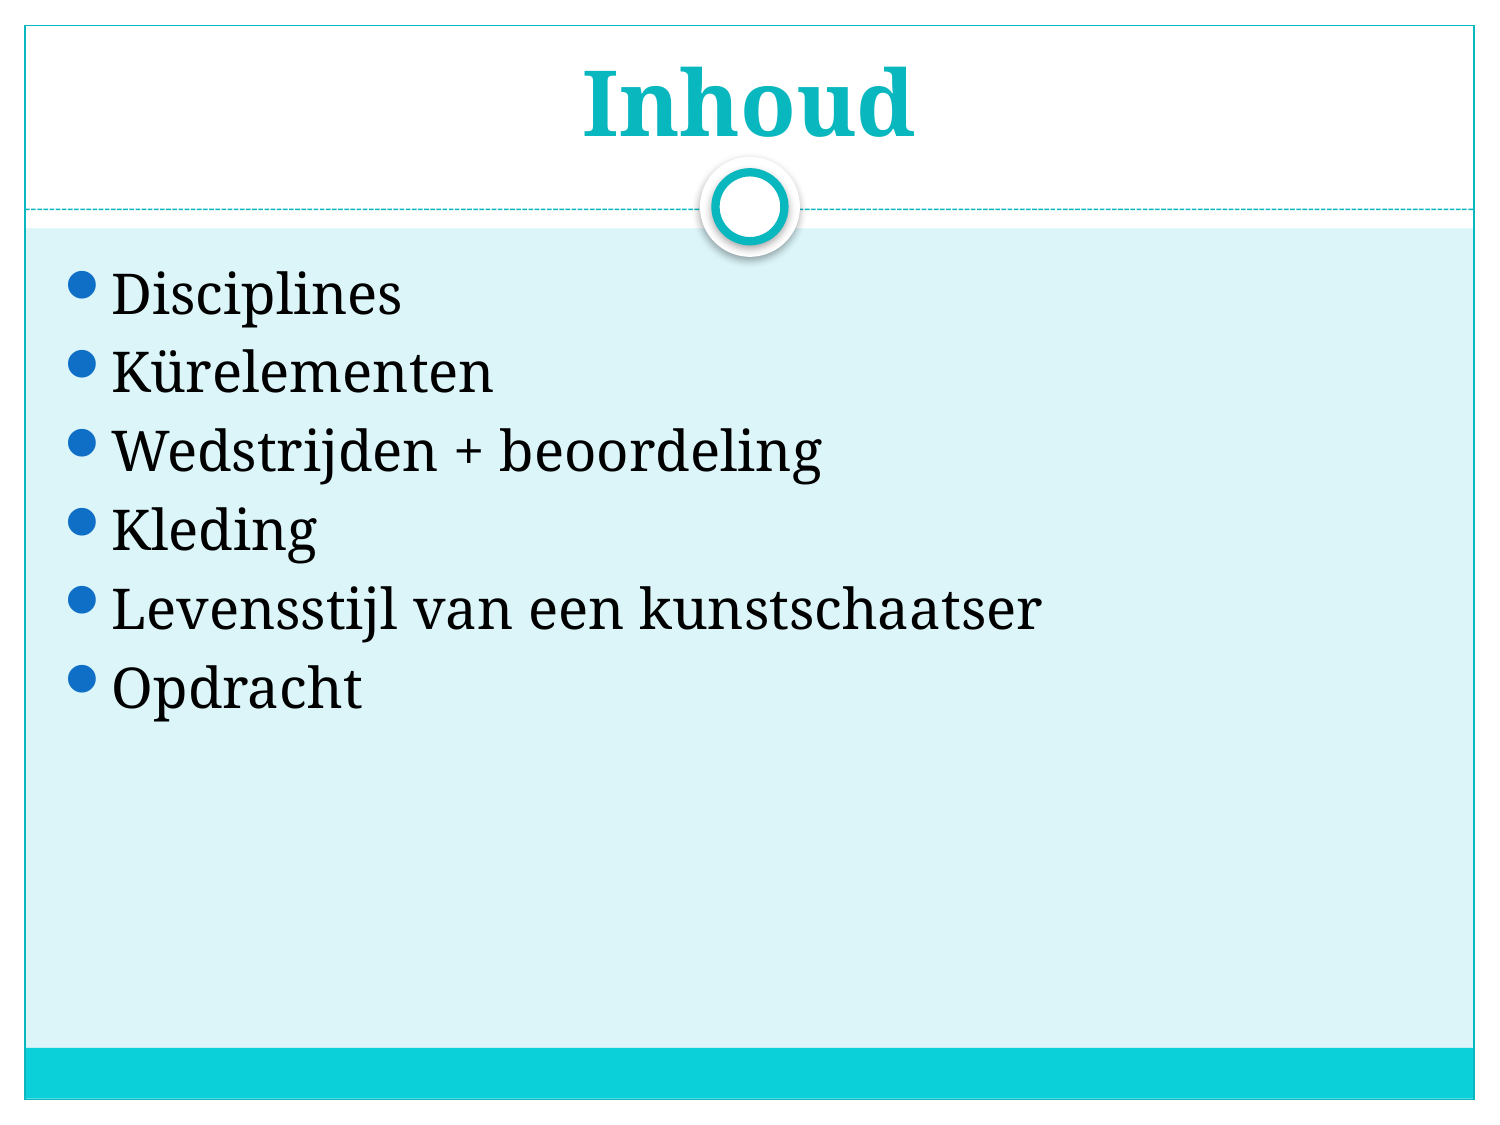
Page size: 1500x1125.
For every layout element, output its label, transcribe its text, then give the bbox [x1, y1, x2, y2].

list Disciplines Kürelementen Wedstrijden + beoordeling Kleding Levensstijl van een kunstschaatser Opdracht [49, 250, 1445, 1001]
title Inhoud [49, 37, 1450, 162]
